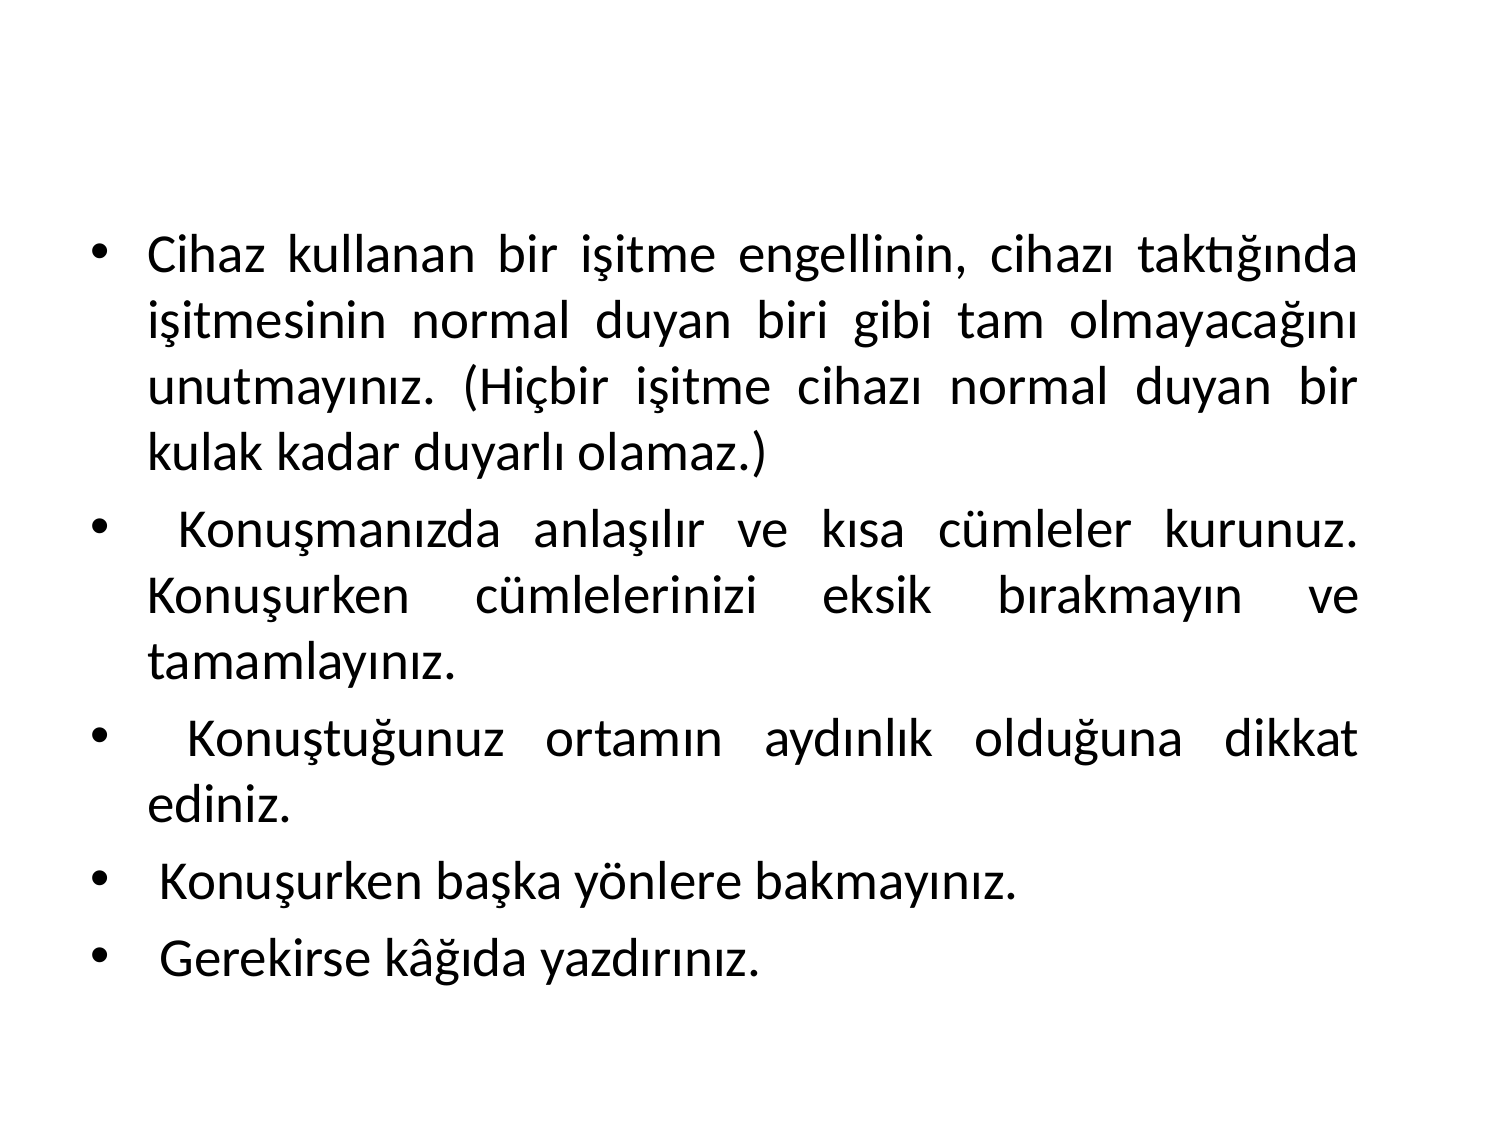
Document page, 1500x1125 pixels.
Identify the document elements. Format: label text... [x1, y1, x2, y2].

list Cihaz kullanan bir işitme engellinin, cihazı taktığında işitmesinin normal duyan biri gibi tam olmayacağını unutmayınız. (Hiçbir işitme cihazı normal duyan bir kulak kadar duyarlı olamaz.) Konuşmanızda anlaşılır ve kısa cümleler kurunuz. Konuşurken cümlelerinizi eksik bırakmayın ve tamamlayınız. Konuştuğunuz ortamın aydınlık olduğuna dikkat ediniz. Konuşurken başka yönlere bakmayınız. Gerekirse kâğıda yazdırınız. [75, 172, 1376, 1005]
